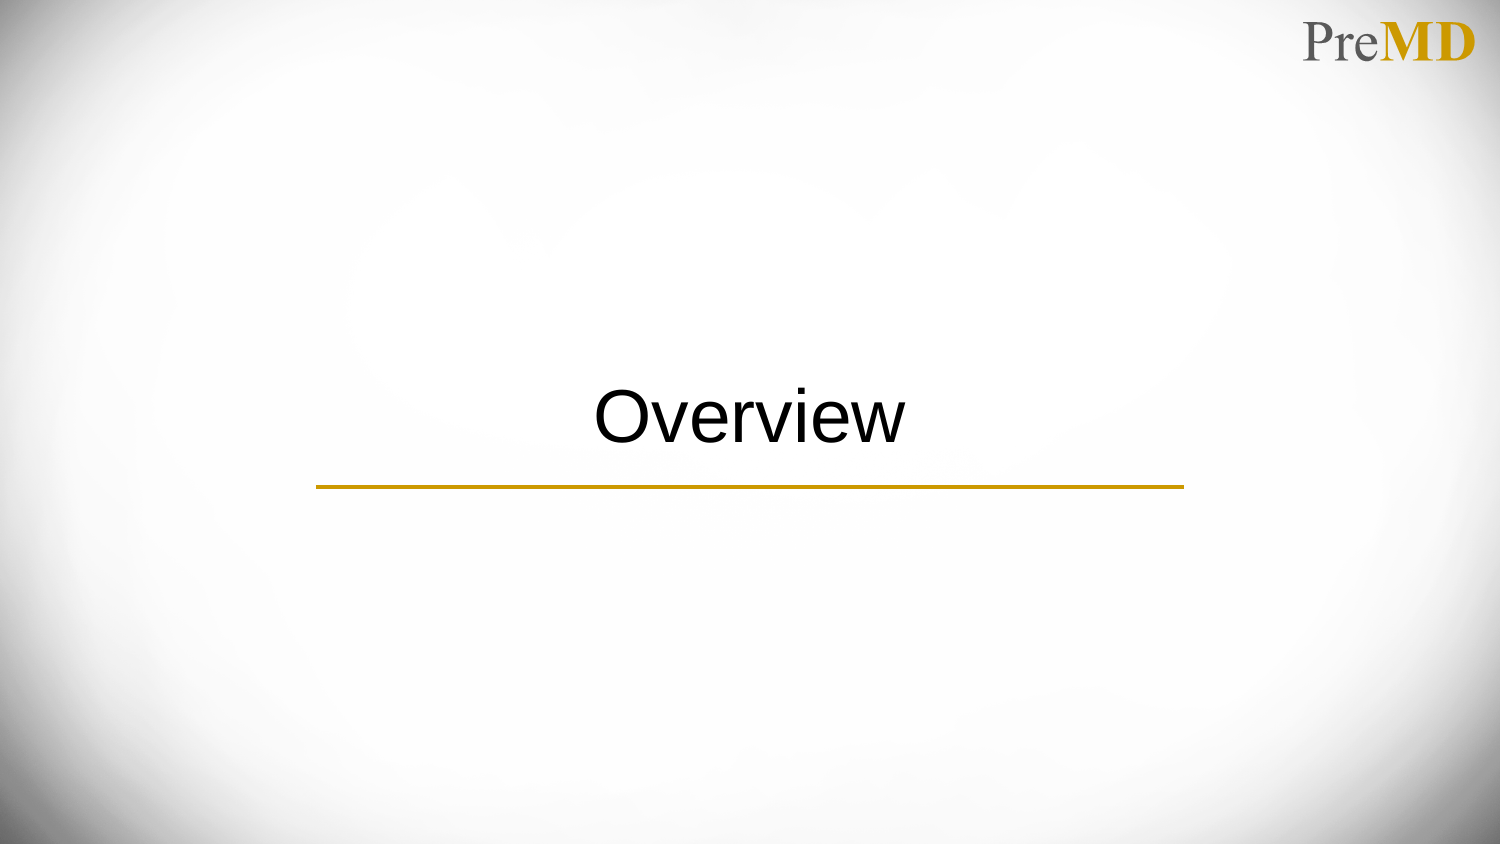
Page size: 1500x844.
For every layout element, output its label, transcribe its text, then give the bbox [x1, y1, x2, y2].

picture [0, 0, 1500, 844]
title Overview [51, 352, 1449, 491]
